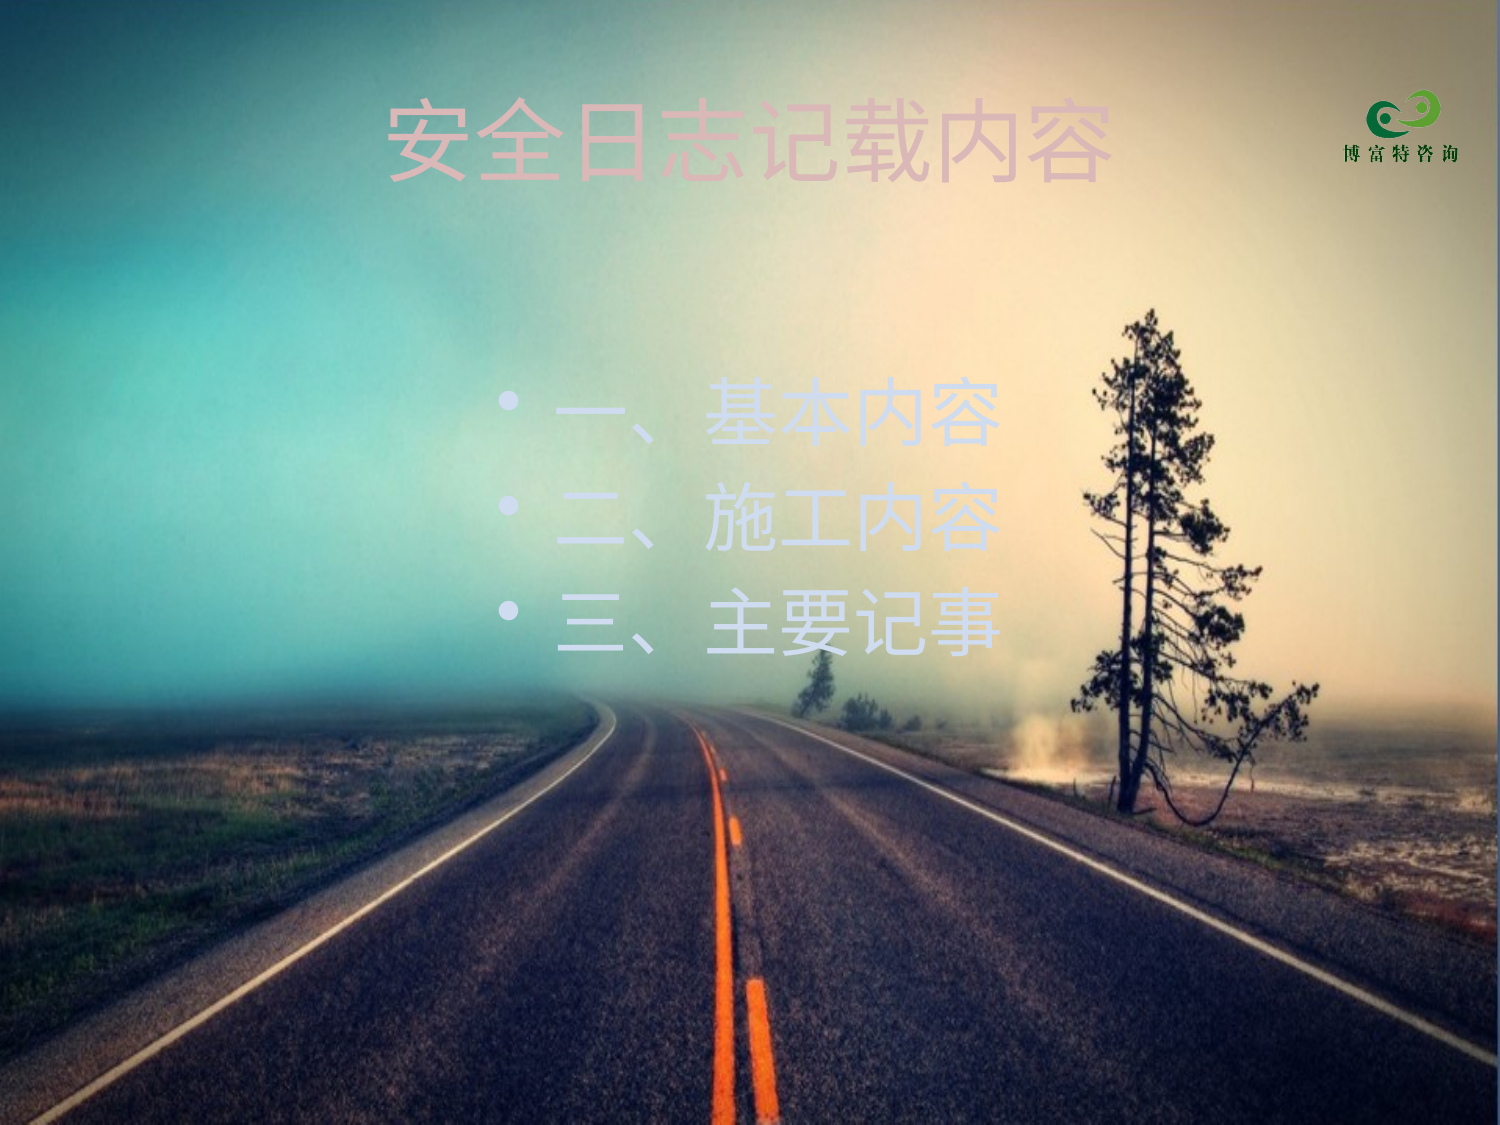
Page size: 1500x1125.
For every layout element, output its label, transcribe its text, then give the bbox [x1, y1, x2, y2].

list 一、基本内容 二、施工内容 三、主要记事 [74, 262, 1426, 1006]
picture [0, 0, 1500, 1125]
title 安全日志记载内容 [74, 44, 1426, 233]
